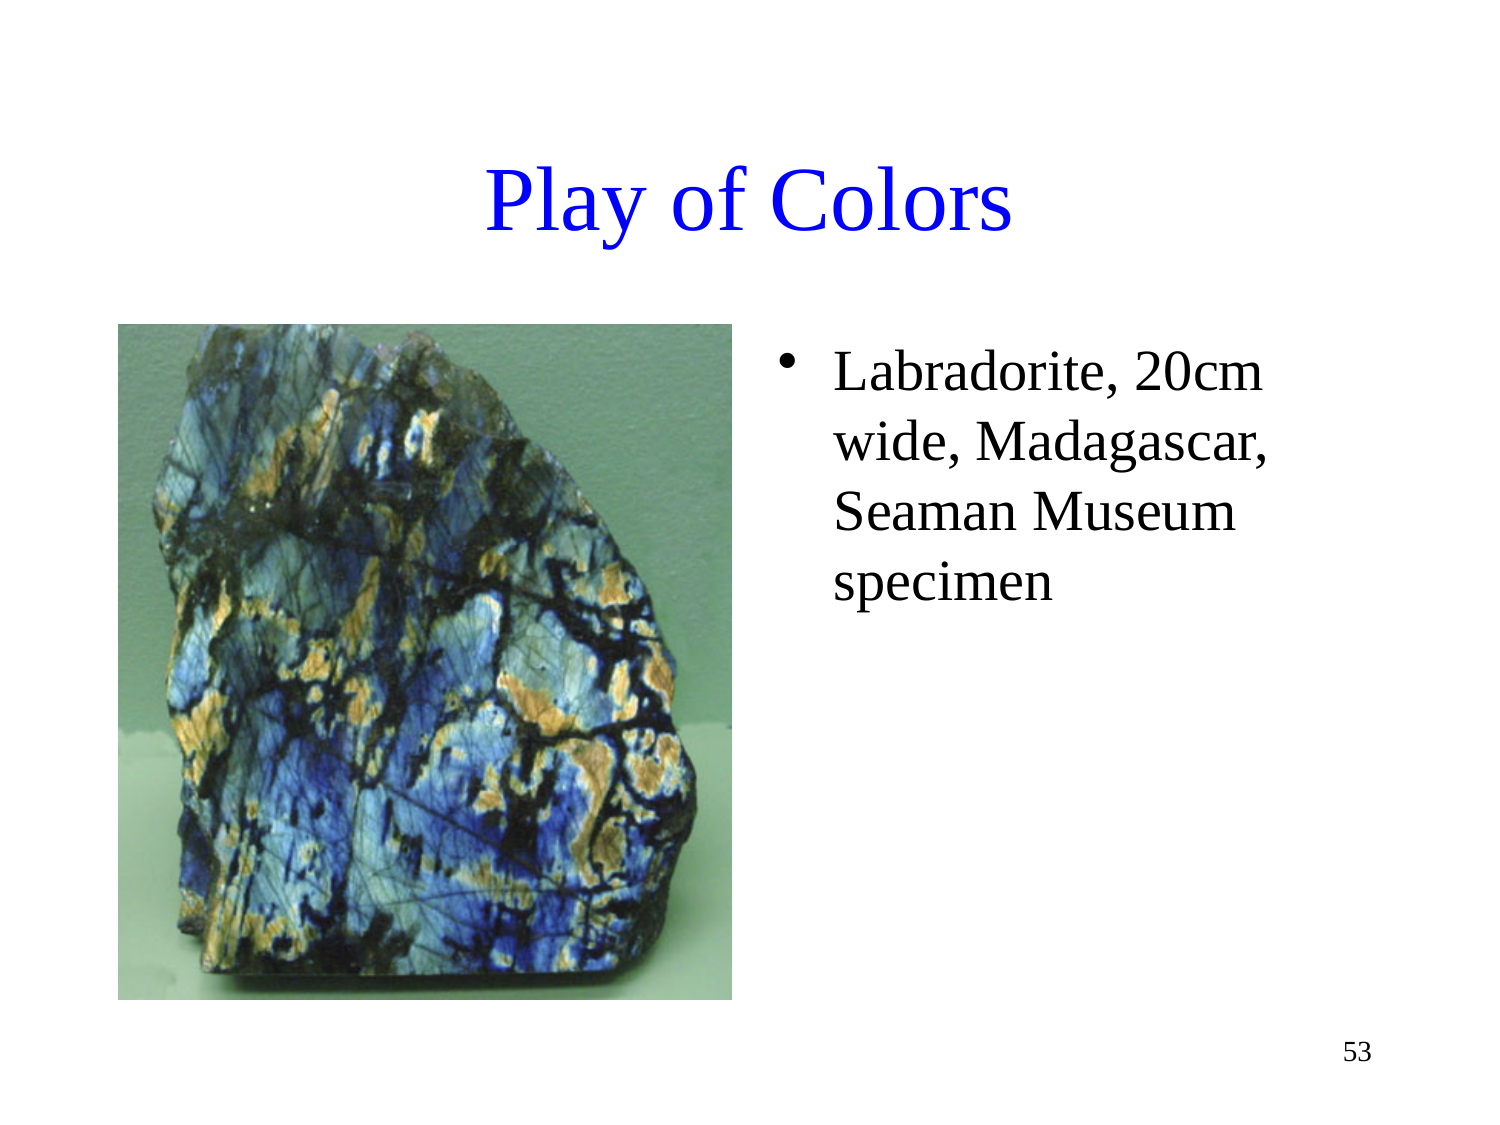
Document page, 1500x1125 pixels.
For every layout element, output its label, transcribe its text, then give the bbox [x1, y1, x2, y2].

slide_number 53 [1074, 1024, 1388, 1101]
title Play of Colors [112, 99, 1388, 288]
list Labradorite, 20cm wide, Madagascar, Seaman Museum specimen [762, 324, 1388, 1000]
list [117, 324, 732, 1001]
